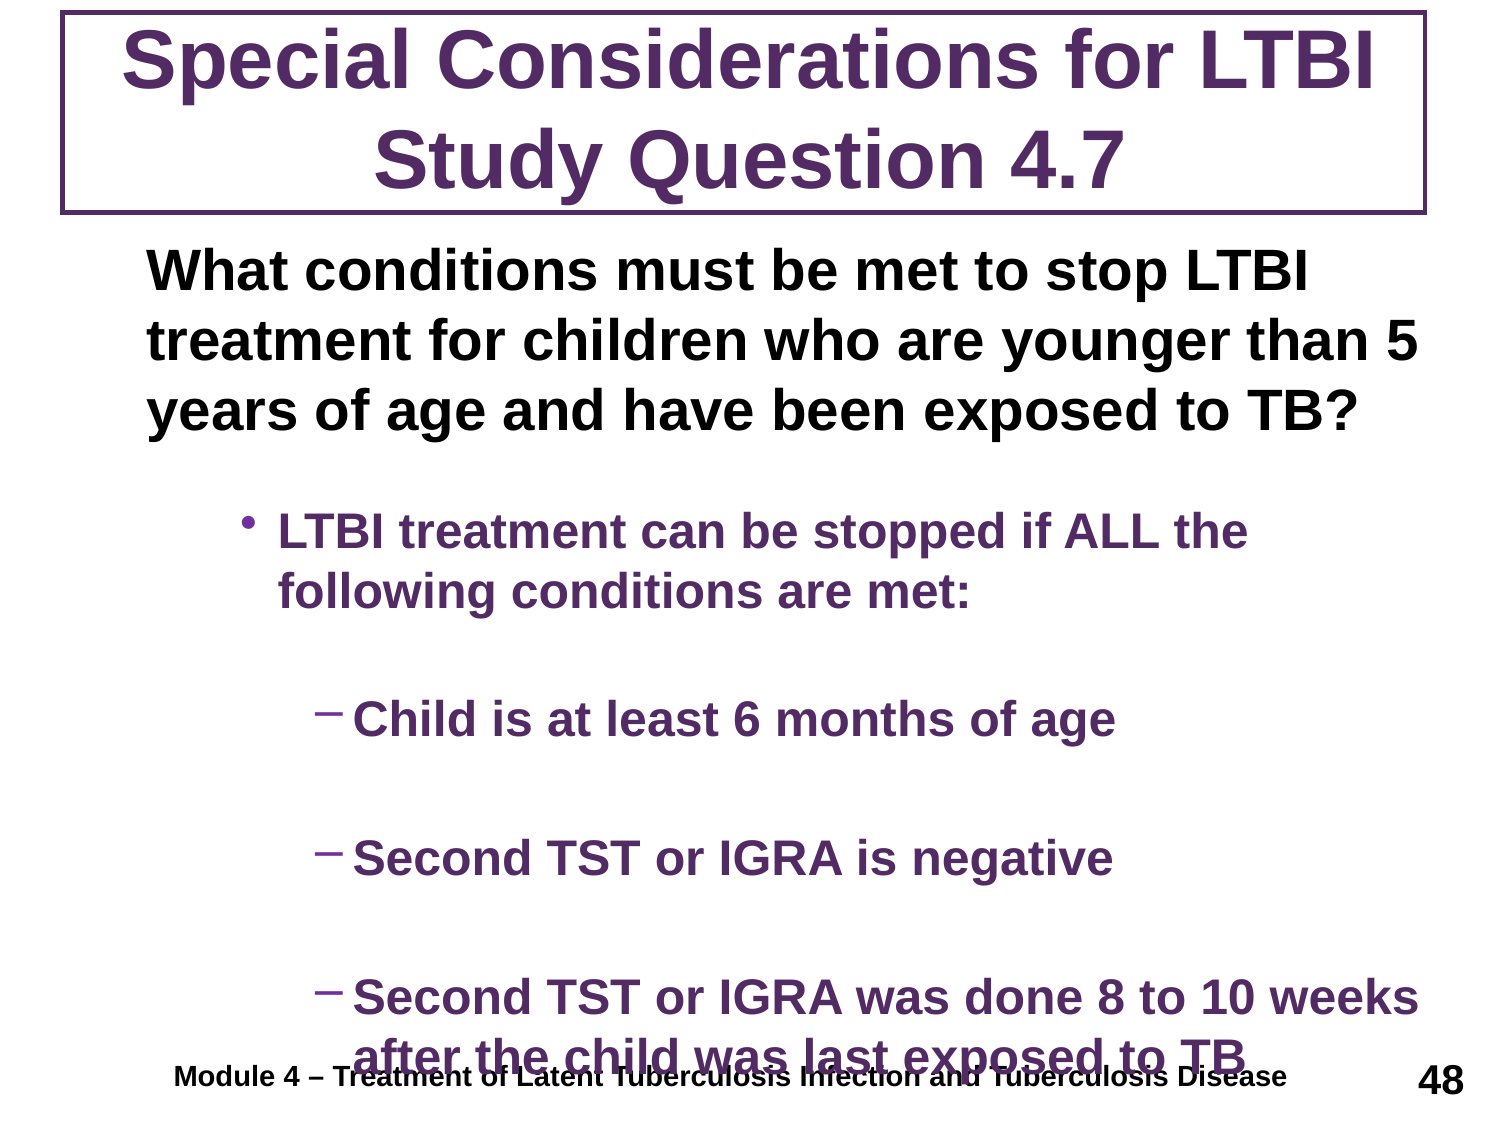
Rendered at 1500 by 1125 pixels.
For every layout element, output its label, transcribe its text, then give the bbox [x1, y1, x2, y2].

title Special Considerations for LTBI Study Question 4.7 [0, 0, 1500, 213]
footer Module 4 – Treatment of Latent Tuberculosis Infection and Tuberculosis Disease [0, 1049, 1129, 1091]
list What conditions must be met to stop LTBI treatment for children who are younger than 5 years of age and have been exposed to TB? LTBI treatment can be stopped if ALL the following conditions are met: Child is at least 6 months of age Second TST or IGRA is negative Second TST or IGRA was done 8 to 10 weeks after the child was last exposed to TB [75, 224, 1450, 1038]
text_box [62, 12, 1425, 213]
slide_number 48 [1129, 1045, 1480, 1124]
